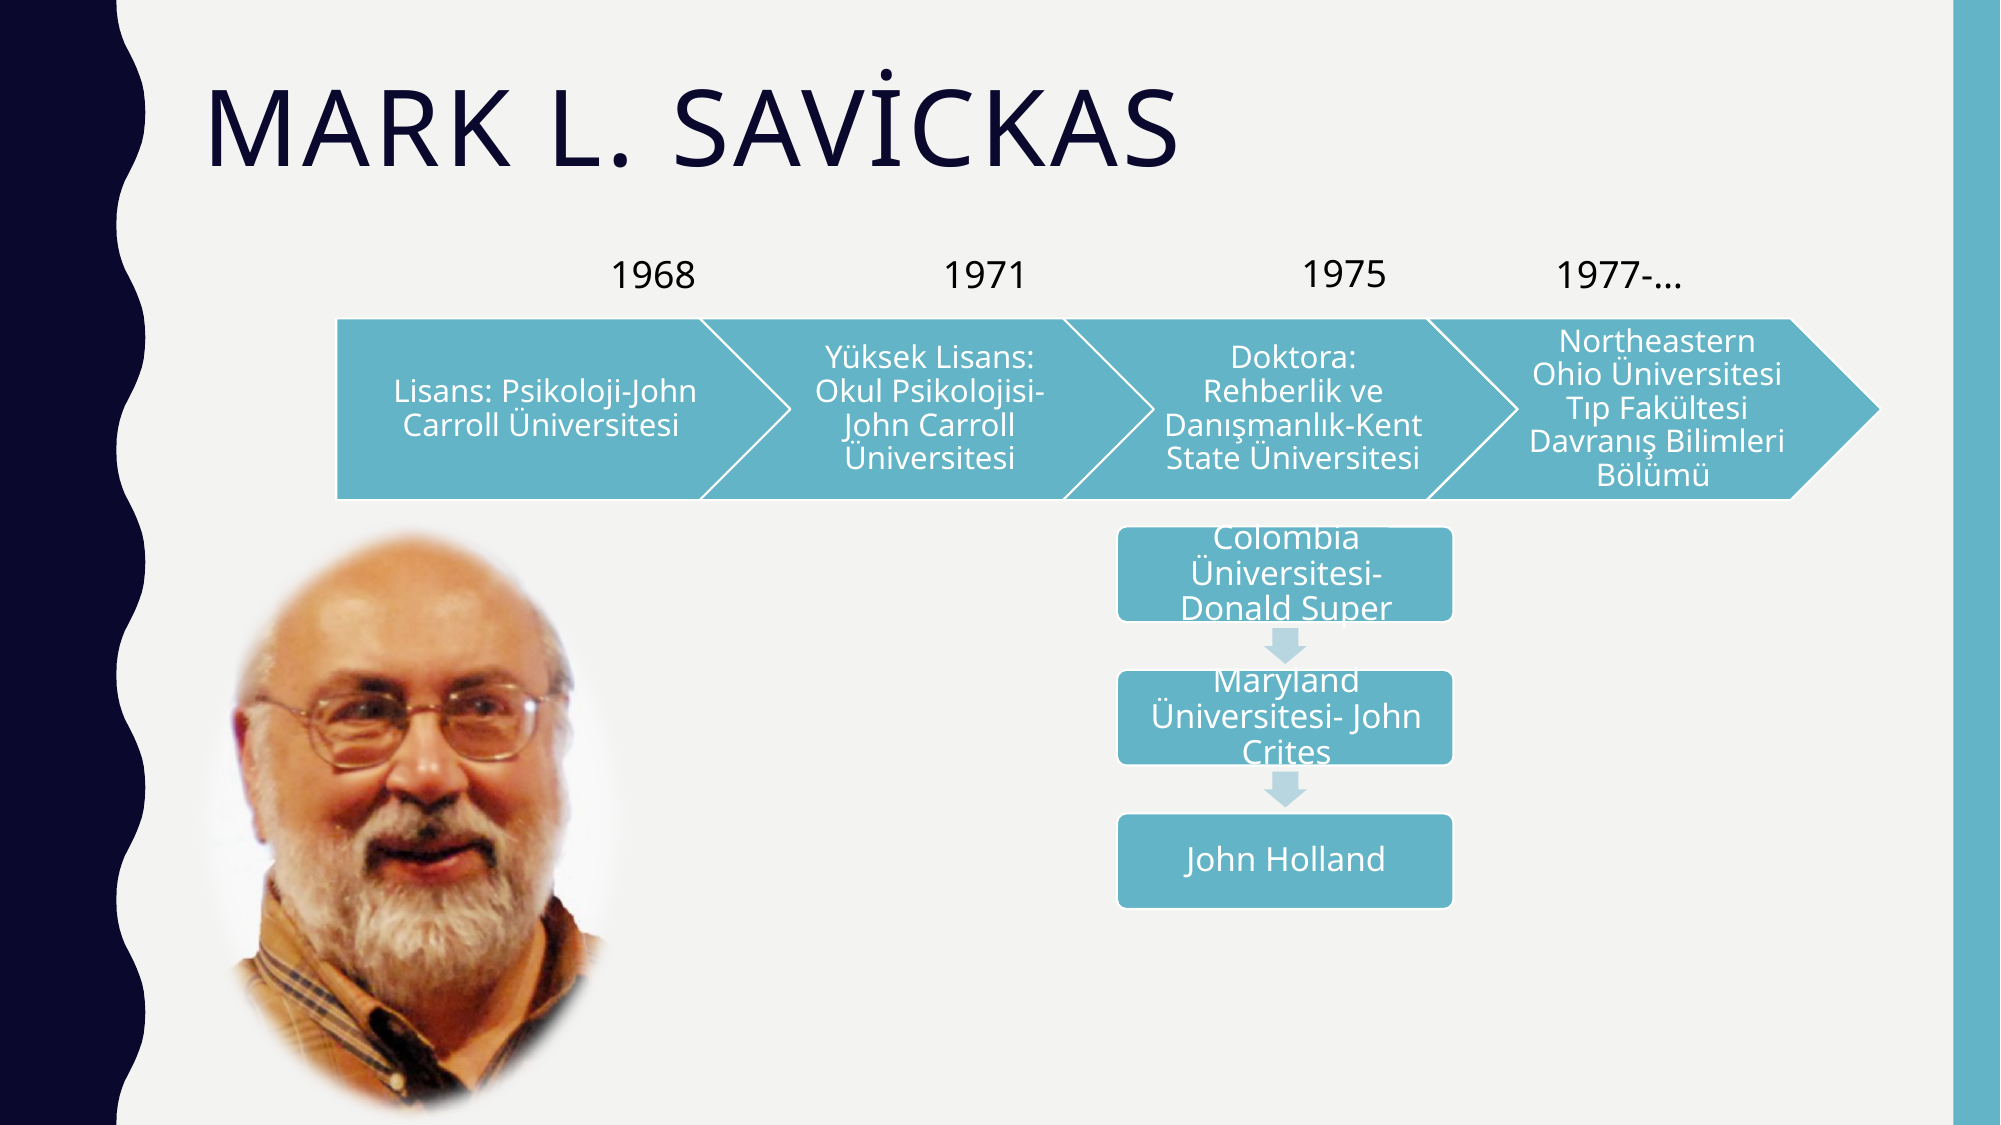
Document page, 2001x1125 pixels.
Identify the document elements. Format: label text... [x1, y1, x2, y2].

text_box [335, 59, 1882, 759]
title Mark L. sAVİCKAS [187, 67, 335, 313]
picture [187, 518, 637, 1125]
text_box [1051, 526, 1520, 909]
